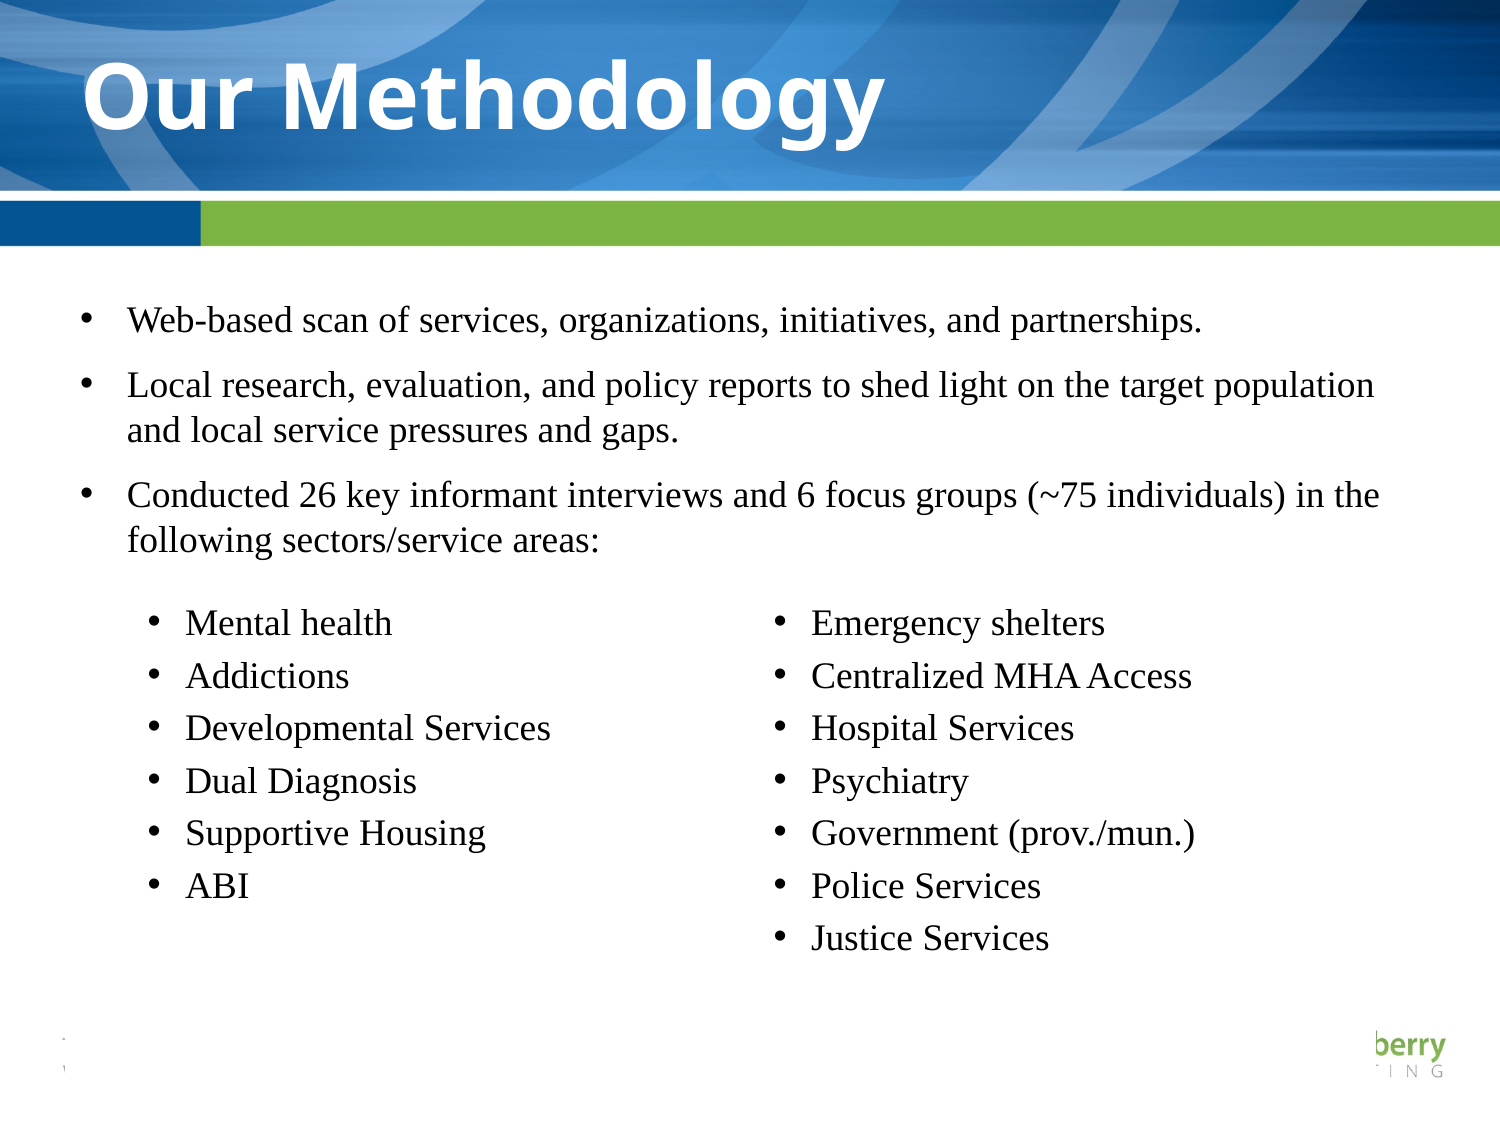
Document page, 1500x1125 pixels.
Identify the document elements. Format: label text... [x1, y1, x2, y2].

list Our Methodology [64, 30, 1211, 181]
text_box Emergency shelters Centralized MHA Access Hospital Services Psychiatry Government (prov./mun.) Police Services Justice Services [690, 590, 1376, 1106]
text_box Mental health Addictions Developmental Services Dual Diagnosis Supportive Housing ABI [64, 590, 691, 1125]
picture [0, 0, 1500, 1125]
subtitle Web-based scan of services, organizations, initiatives, and partnerships. Local research, evaluation, and policy reports to shed light on the target population and local service pressures and gaps. Conducted 26 key informant interviews and 6 focus groups (~75 individuals) in the following sectors/service areas: [64, 287, 1447, 855]
